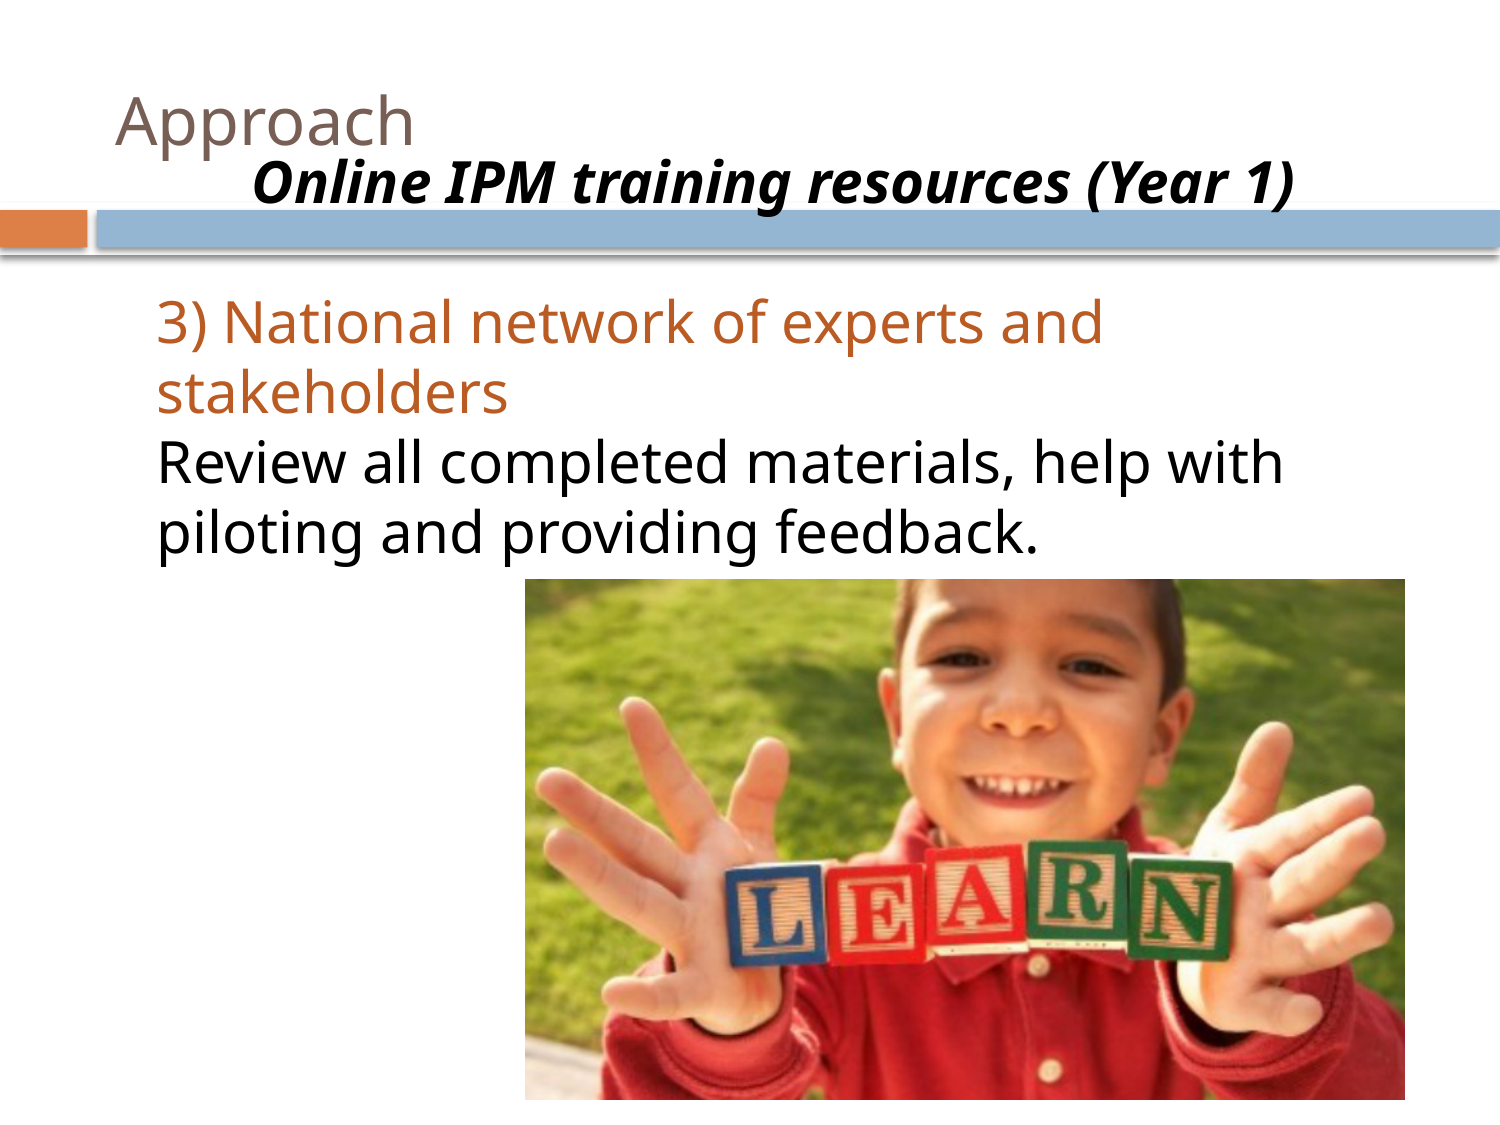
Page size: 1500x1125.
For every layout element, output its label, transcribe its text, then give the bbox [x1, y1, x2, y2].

text_box Online IPM training resources (Year 1) 3) National network of experts and stakeholders Review all completed materials, help with piloting and providing feedback. [142, 137, 1405, 573]
picture [524, 579, 1405, 1101]
title Approach [100, 37, 1438, 200]
